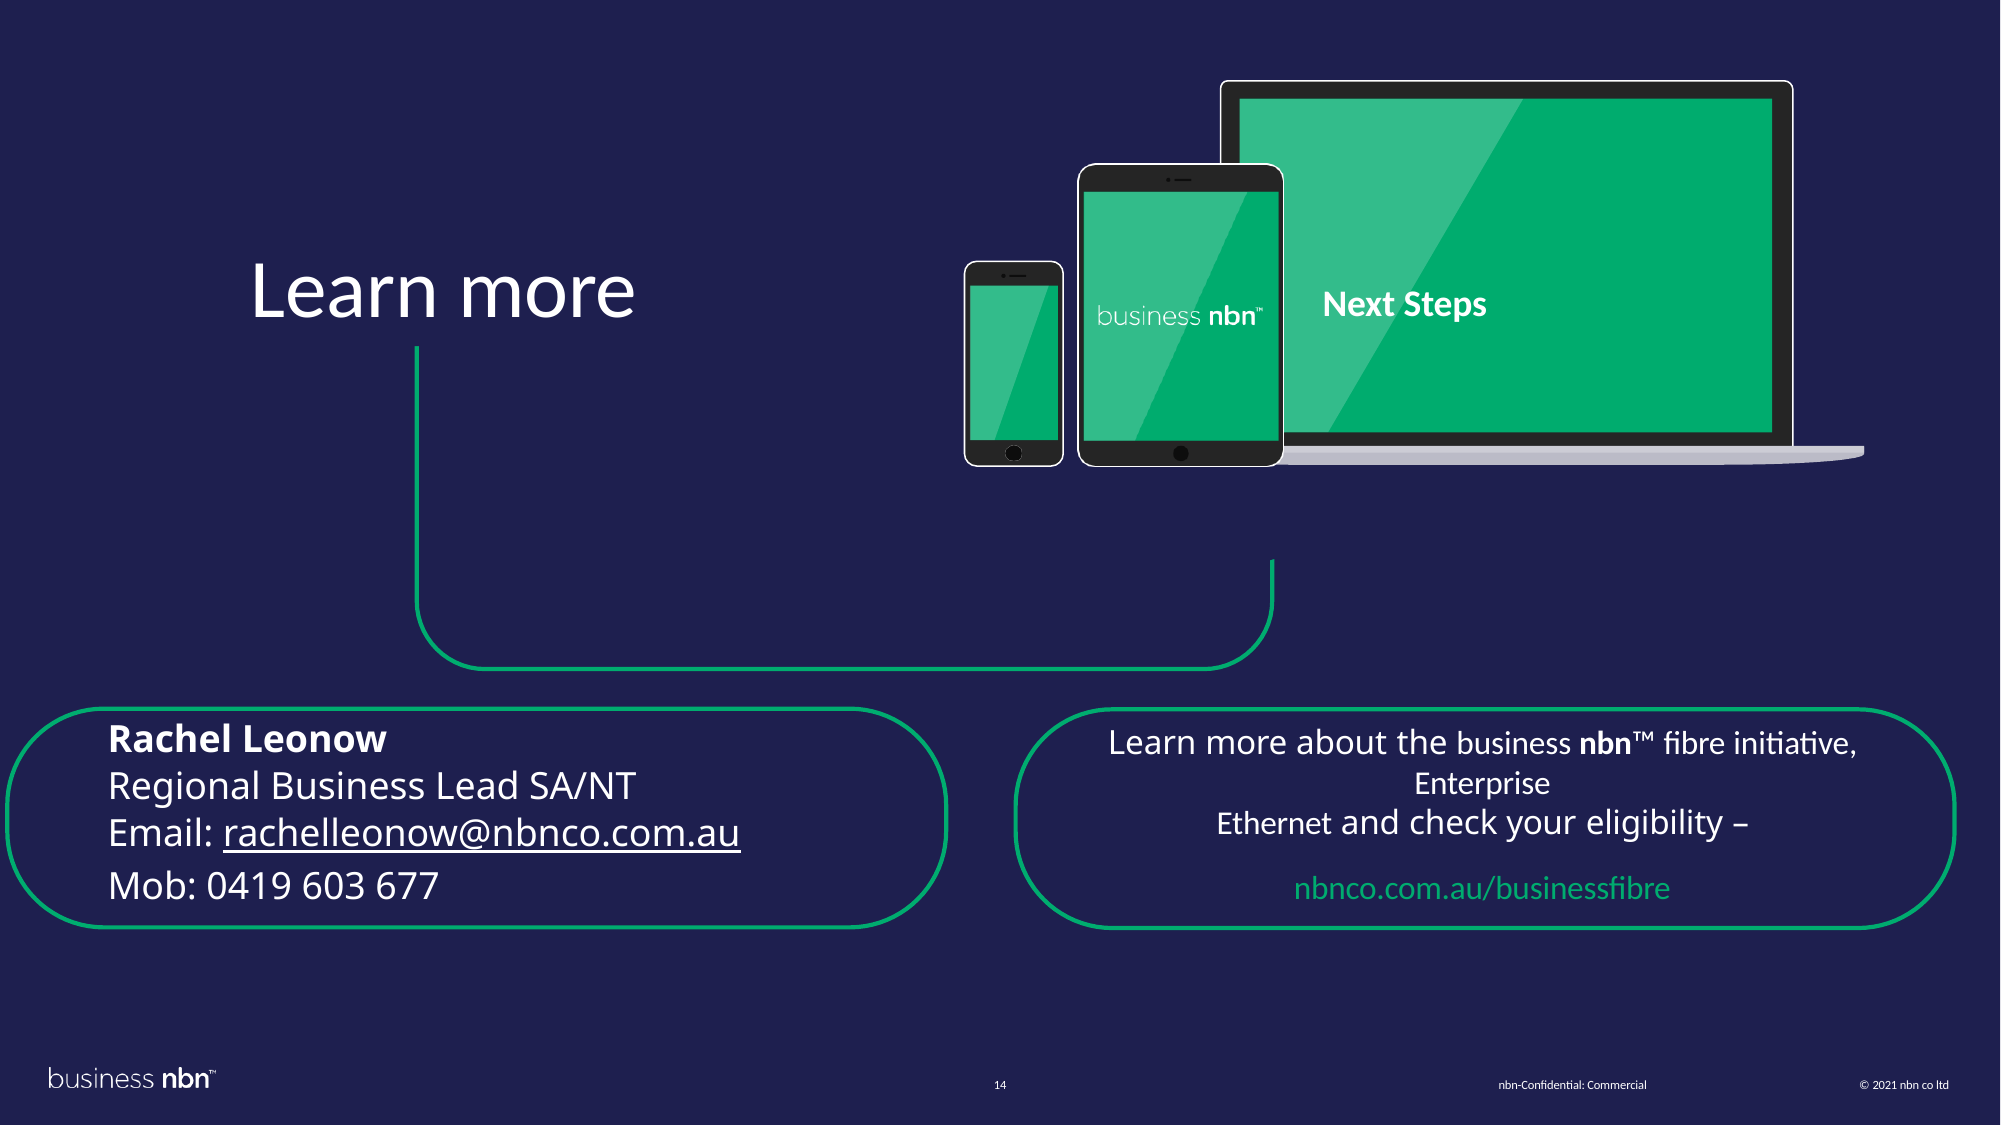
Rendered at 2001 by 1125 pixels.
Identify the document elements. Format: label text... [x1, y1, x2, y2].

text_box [963, 79, 1865, 468]
picture [49, 1067, 216, 1088]
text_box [1013, 706, 1957, 931]
slide_number 14 [987, 1078, 1015, 1125]
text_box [4, 706, 949, 930]
slide_number nbn-Confidential: Commercial [1496, 1078, 1653, 1125]
footer © 2021 nbn co ltd [1857, 1078, 1953, 1125]
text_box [157, 0, 1347, 672]
